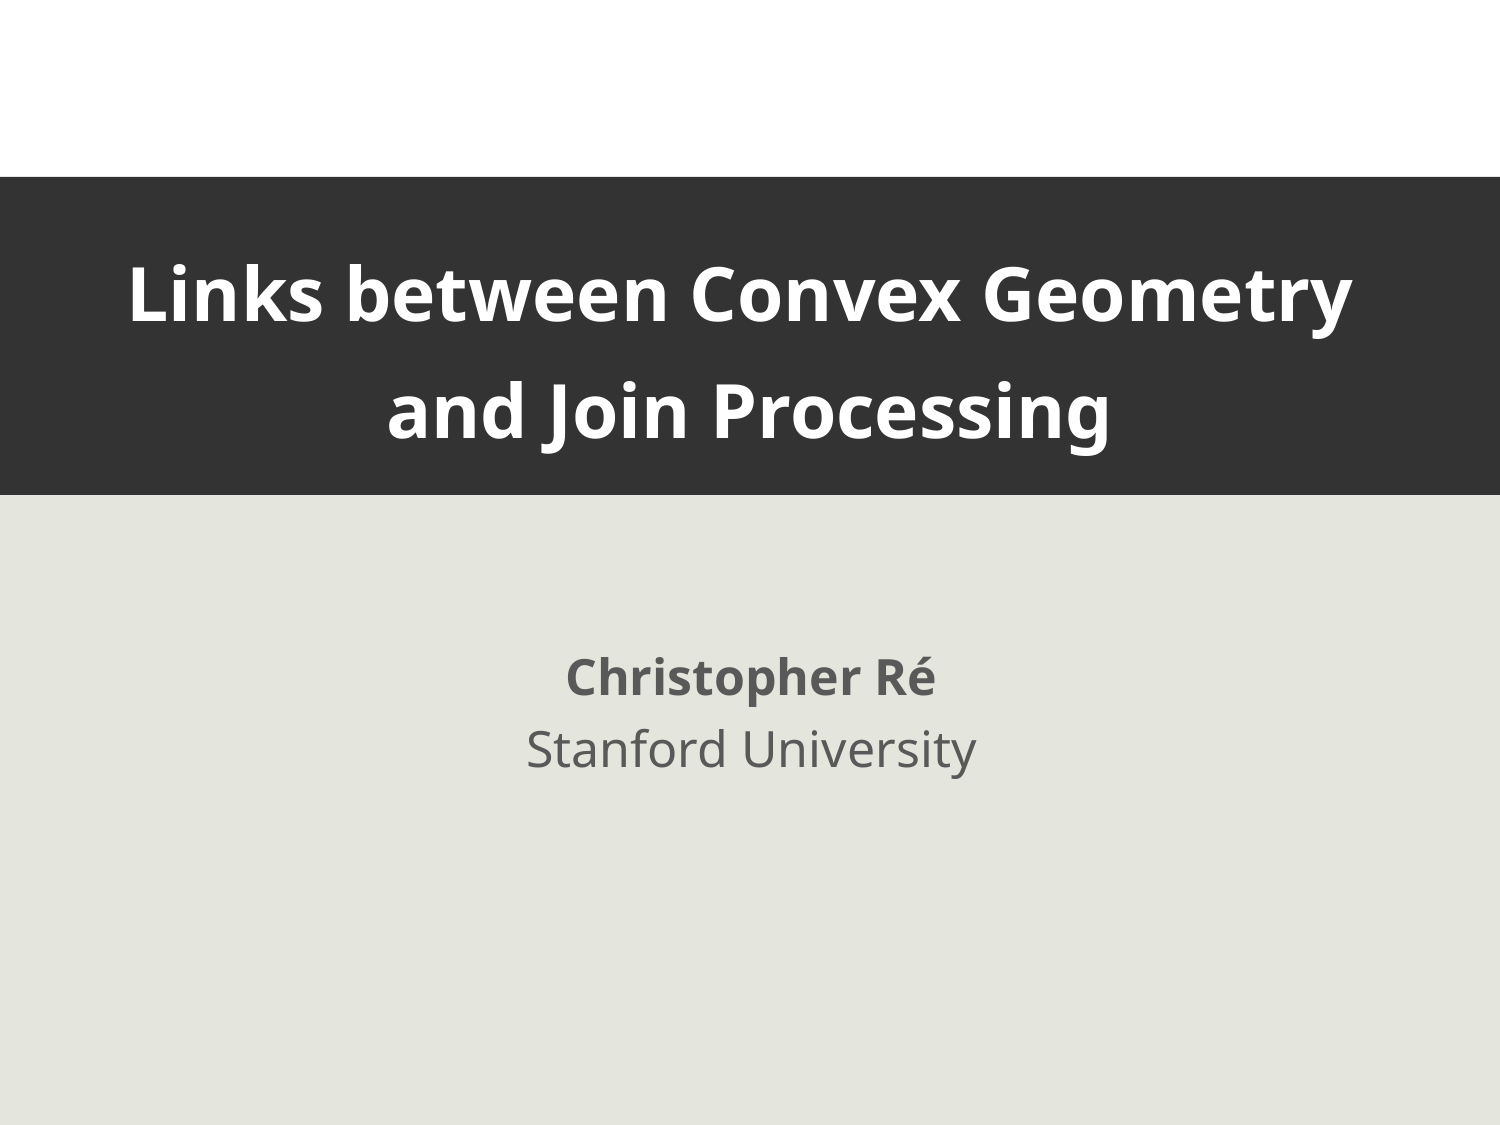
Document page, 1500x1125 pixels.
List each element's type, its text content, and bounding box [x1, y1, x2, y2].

subtitle Christopher Ré Stanford University [0, 495, 1500, 1125]
title Links between Convex Geometry and Join Processing [0, 176, 1500, 495]
